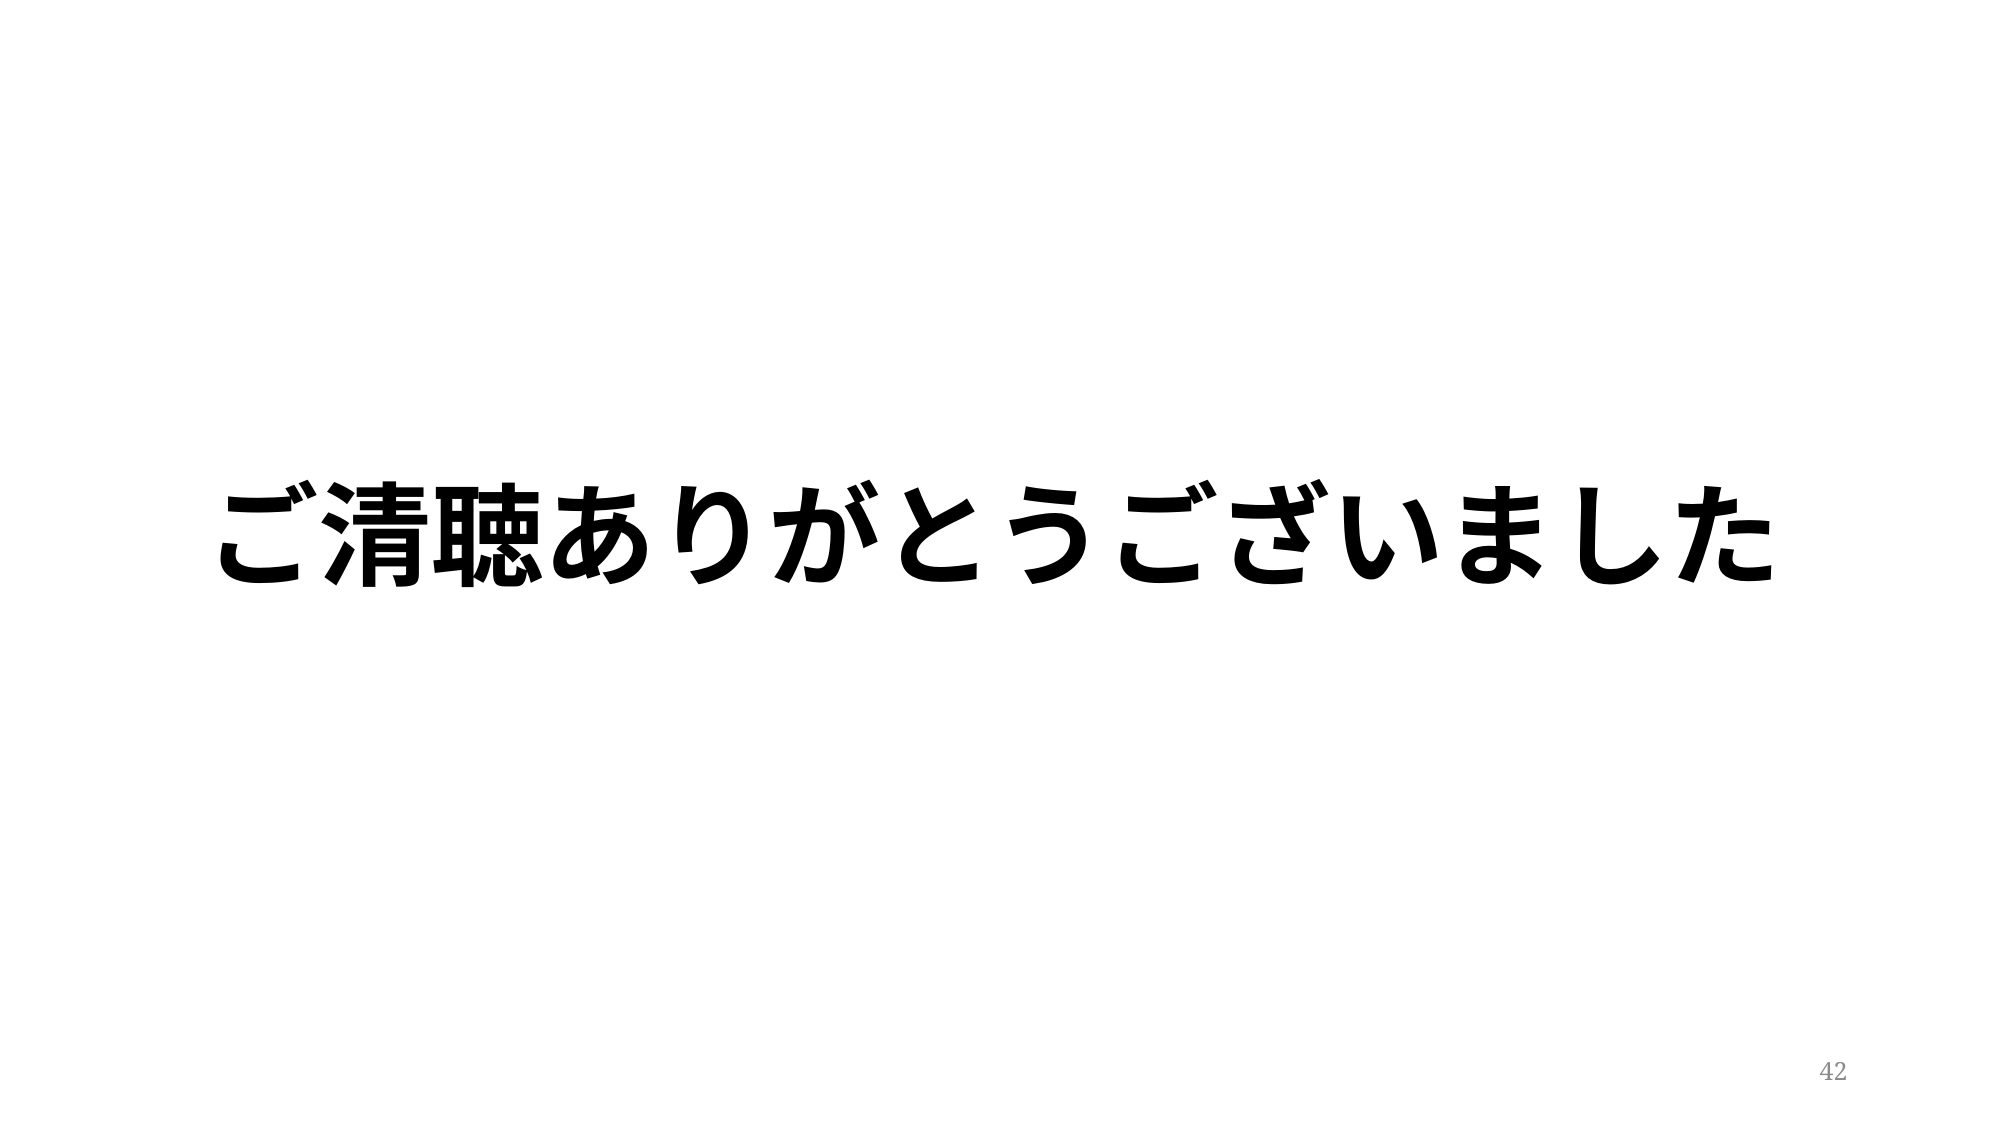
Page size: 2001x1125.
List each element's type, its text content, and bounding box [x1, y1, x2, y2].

title ご清聴ありがとうございました [124, 396, 1863, 686]
slide_number 42 [1412, 1042, 1863, 1103]
